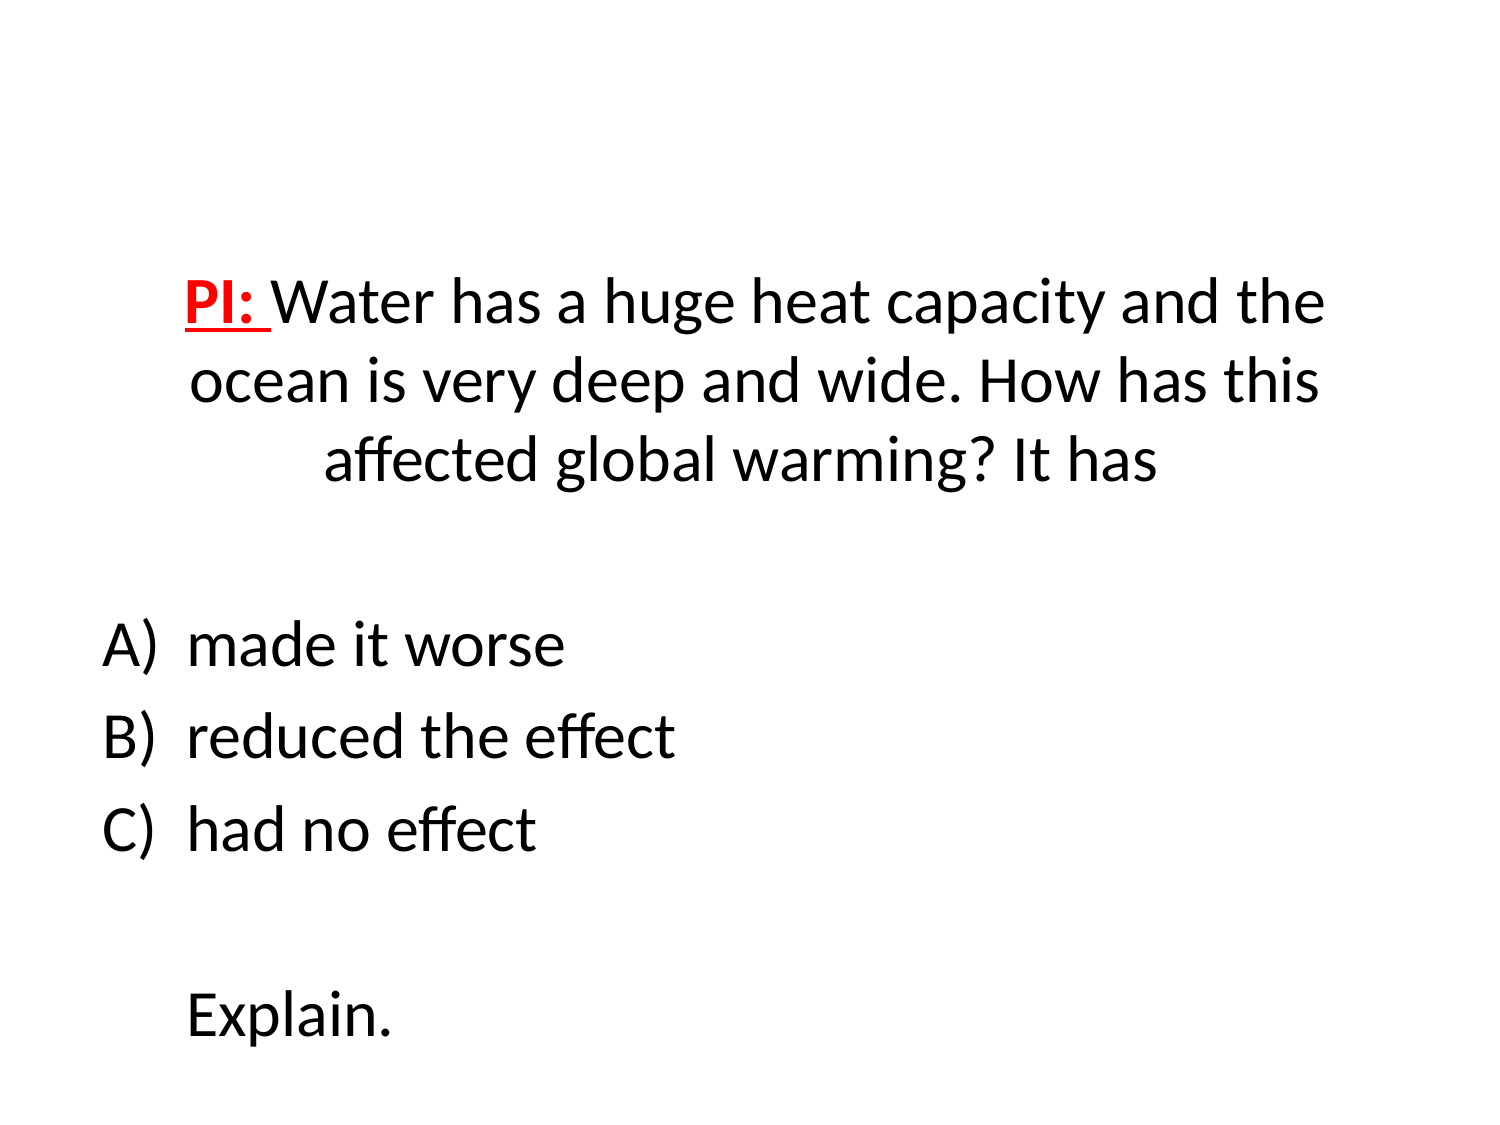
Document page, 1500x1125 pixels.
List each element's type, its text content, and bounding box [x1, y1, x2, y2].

subtitle PI: Water has a huge heat capacity and the ocean is very deep and wide. How has this affected global warming? It has made it worse reduced the effect had no effect Explain. [87, 249, 1425, 1063]
